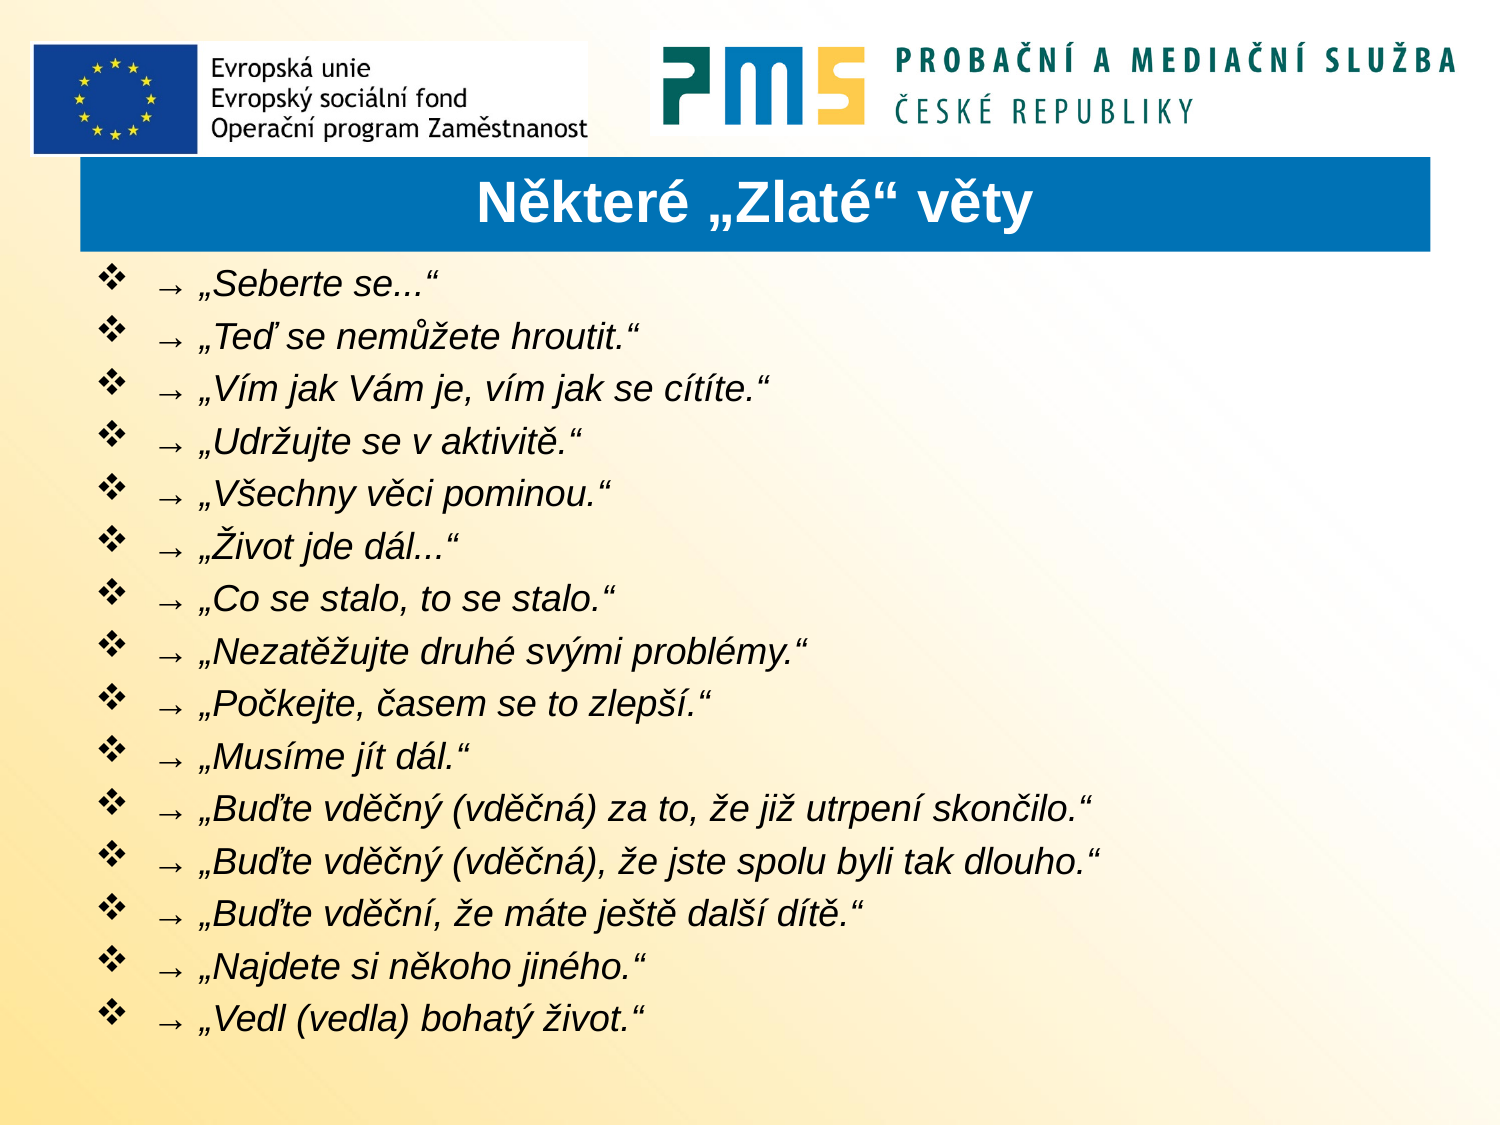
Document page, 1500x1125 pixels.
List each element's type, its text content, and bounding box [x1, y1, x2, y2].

title Některé „Zlaté“ věty [80, 156, 1431, 251]
list → „Seberte se...“ → „Teď se nemůžete hroutit.“ → „Vím jak Vám je, vím jak se cítíte.“ → „Udržujte se v aktivitě.“ → „Všechny věci pominou.“ → „Život jde dál...“ → „Co se stalo, to se stalo.“ → „Nezatěžujte druhé svými problémy.“ → „Počkejte, časem se to zlepší.“ → „Musíme jít dál.“ → „Buďte vděčný (vděčná) za to, že již utrpení skončilo.“ → „Buďte vděčný (vděčná), že jste spolu byli tak dlouho.“ → „Buďte vděční, že máte ještě další dítě.“ → „Najdete si někoho jiného.“ → „Vedl (vedla) bohatý život.“ [80, 251, 1494, 1125]
picture [0, 0, 1500, 1125]
